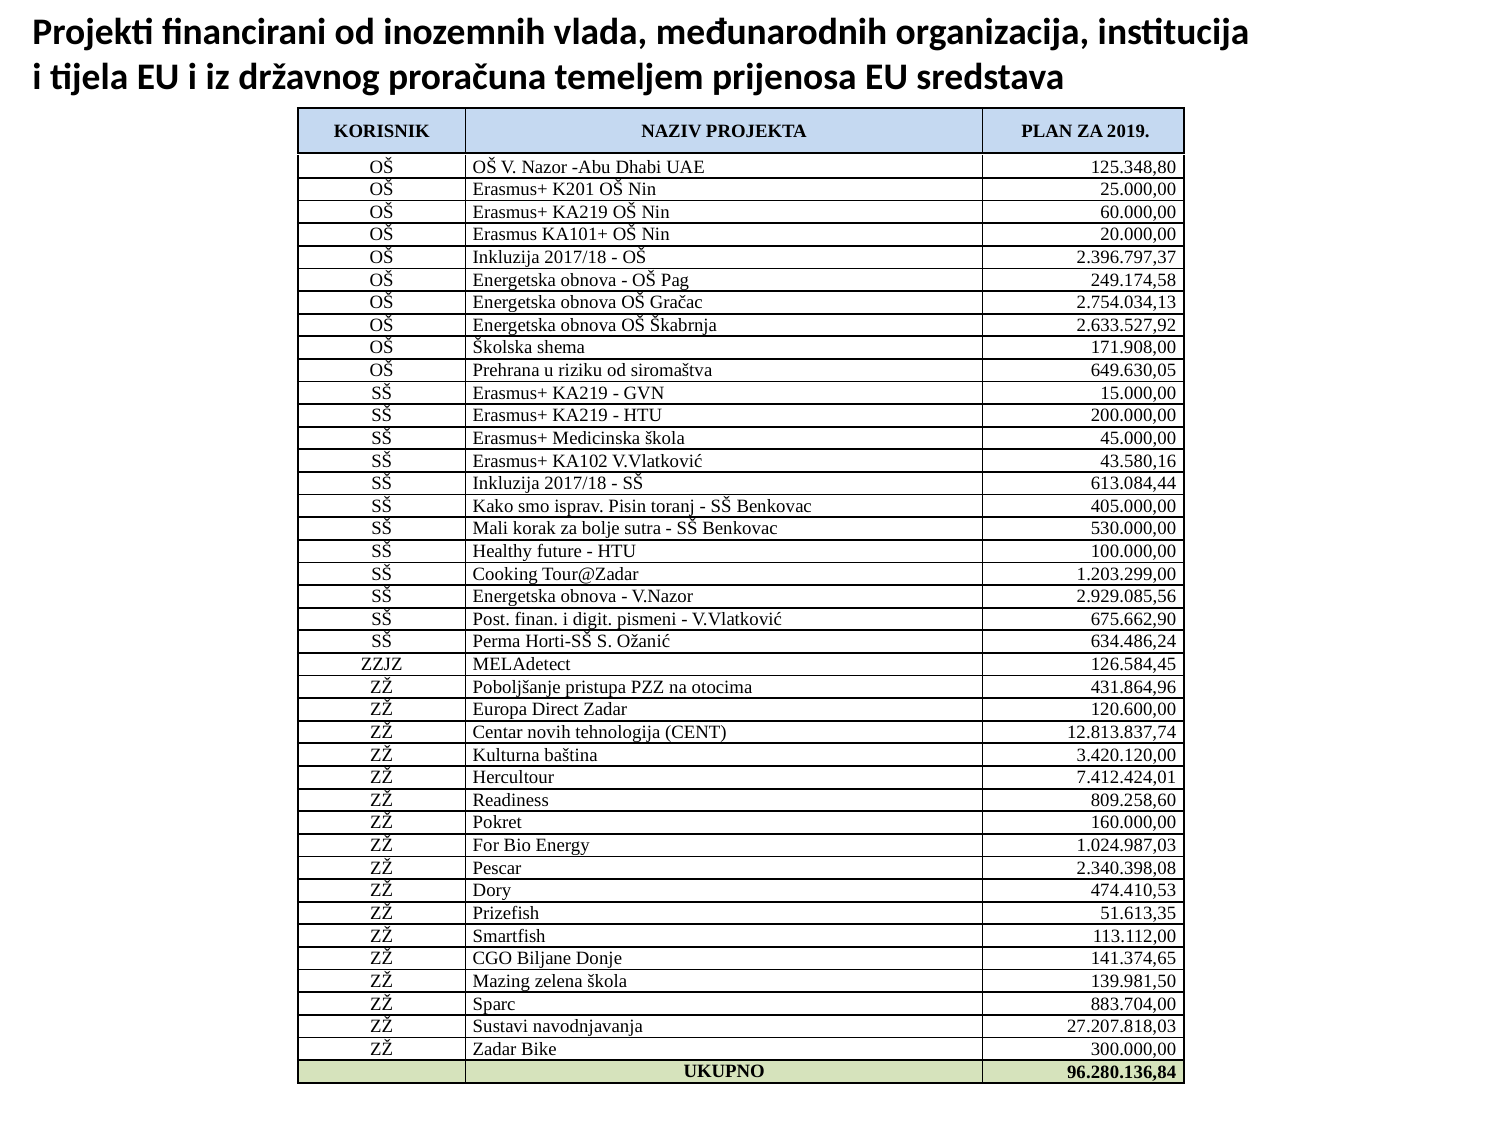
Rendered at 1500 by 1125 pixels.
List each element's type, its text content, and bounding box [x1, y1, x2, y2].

table_cell OŠ [299, 179, 465, 200]
table_cell ZŽ [299, 1016, 465, 1037]
table_cell 530.000,00 [983, 518, 1183, 539]
table_cell OŠ [299, 269, 465, 290]
table_cell Kako smo isprav. Pisin toranj - SŠ Benkovac [466, 495, 982, 516]
table_cell ZŽ [299, 699, 465, 720]
table_cell Post. finan. i digit. pismeni - V.Vlatković [466, 609, 982, 629]
table_cell Energetska obnova OŠ Škabrnja [466, 315, 982, 335]
table_cell ZŽ [299, 835, 465, 856]
table_cell SŠ [299, 586, 465, 607]
table_cell OŠ [299, 360, 465, 381]
table_cell 120.600,00 [983, 699, 1183, 720]
table_cell 405.000,00 [983, 495, 1183, 516]
table_cell ZZJZ [299, 654, 465, 675]
table_cell ZŽ [299, 948, 465, 969]
table_cell Školska shema [466, 337, 982, 358]
table_cell SŠ [299, 609, 465, 629]
table_cell Cooking Tour@Zadar [466, 563, 982, 584]
table_cell 27.207.818,03 [983, 1016, 1183, 1037]
table_cell Prehrana u riziku od siromaštva [466, 360, 982, 381]
table_cell Prizefish [466, 903, 982, 923]
table_cell SŠ [299, 518, 465, 539]
table_cell 160.000,00 [983, 812, 1183, 833]
table_cell 2.340.398,08 [983, 857, 1183, 878]
table_cell Pescar [466, 857, 982, 878]
table_cell 113.112,00 [983, 925, 1183, 946]
table_header NAZIV PROJEKTA [466, 109, 982, 152]
table_cell Energetska obnova - OŠ Pag [466, 269, 982, 290]
table_cell Dory [466, 880, 982, 901]
table_cell OŠ [299, 224, 465, 245]
table_cell 60.000,00 [983, 201, 1183, 222]
table_cell [299, 1061, 465, 1082]
table_cell ZŽ [299, 767, 465, 788]
table_cell 649.630,05 [983, 360, 1183, 381]
table_cell 431.864,96 [983, 676, 1183, 697]
table_cell 634.486,24 [983, 631, 1183, 652]
table_cell Poboljšanje pristupa PZZ na otocima [466, 676, 982, 697]
table_cell Mali korak za bolje sutra - SŠ Benkovac [466, 518, 982, 539]
table_cell SŠ [299, 541, 465, 562]
table_cell Hercultour [466, 767, 982, 788]
table_cell 20.000,00 [983, 224, 1183, 245]
table_cell Europa Direct Zadar [466, 699, 982, 720]
table_cell Erasmus KA101+ OŠ Nin [466, 224, 982, 245]
table_cell Erasmus+ KA102 V.Vlatković [466, 450, 982, 471]
table_cell ZŽ [299, 722, 465, 742]
table_cell 613.084,44 [983, 473, 1183, 494]
table_header OŠ [299, 155, 465, 177]
table_cell Mazing zelena škola [466, 970, 982, 991]
table_cell Kulturna baština [466, 744, 982, 765]
table_cell ZŽ [299, 857, 465, 878]
table_cell Pokret [466, 812, 982, 833]
table_cell 2.396.797,37 [983, 247, 1183, 268]
table_cell 171.908,00 [983, 337, 1183, 358]
table_cell 2.754.034,13 [983, 292, 1183, 313]
table_cell SŠ [299, 563, 465, 584]
table_cell ZŽ [299, 676, 465, 697]
table_cell ZŽ [299, 744, 465, 765]
table_cell ZŽ [299, 970, 465, 991]
table_cell SŠ [299, 473, 465, 494]
table_cell ZŽ [299, 925, 465, 946]
table_cell Erasmus+ KA219 - HTU [466, 405, 982, 426]
table_cell 12.813.837,74 [983, 722, 1183, 742]
table_header 125.348,80 [983, 155, 1183, 177]
table_cell 1.024.987,03 [983, 835, 1183, 856]
table_cell OŠ [299, 315, 465, 335]
table_cell Erasmus+ KA219 - GVN [466, 382, 982, 403]
table_cell 809.258,60 [983, 790, 1183, 810]
table_cell Centar novih tehnologija (CENT) [466, 722, 982, 742]
table_cell Erasmus+ Medicinska škola [466, 428, 982, 448]
table_header KORISNIK [299, 109, 465, 152]
table_cell 45.000,00 [983, 428, 1183, 448]
table_cell 1.203.299,00 [983, 563, 1183, 584]
table_cell 2.929.085,56 [983, 586, 1183, 607]
table_cell 126.584,45 [983, 654, 1183, 675]
table_cell 96.280.136,84 [983, 1061, 1183, 1082]
table_cell For Bio Energy [466, 835, 982, 856]
table_cell UKUPNO [466, 1061, 982, 1082]
table_cell 15.000,00 [983, 382, 1183, 403]
table_cell 51.613,35 [983, 903, 1183, 923]
table_cell 474.410,53 [983, 880, 1183, 901]
table_cell Sustavi navodnjavanja [466, 1016, 982, 1037]
table_cell 675.662,90 [983, 609, 1183, 629]
table_cell OŠ [299, 247, 465, 268]
table_cell 139.981,50 [983, 970, 1183, 991]
table_cell OŠ [299, 292, 465, 313]
table_cell 25.000,00 [983, 179, 1183, 200]
table_cell 43.580,16 [983, 450, 1183, 471]
table_cell MELAdetect [466, 654, 982, 675]
table_cell 2.633.527,92 [983, 315, 1183, 335]
table_cell 100.000,00 [983, 541, 1183, 562]
table_cell ZŽ [299, 1038, 465, 1059]
table_cell 249.174,58 [983, 269, 1183, 290]
table_cell Inkluzija 2017/18 - SŠ [466, 473, 982, 494]
table_cell SŠ [299, 495, 465, 516]
table_cell Smartfish [466, 925, 982, 946]
table_cell ZŽ [299, 903, 465, 923]
table_cell ZŽ [299, 880, 465, 901]
table_cell ZŽ [299, 790, 465, 810]
table_header OŠ V. Nazor -Abu Dhabi UAE [466, 155, 982, 177]
table_cell ZŽ [299, 812, 465, 833]
table_cell SŠ [299, 428, 465, 448]
table_cell Readiness [466, 790, 982, 810]
table_cell Energetska obnova OŠ Gračac [466, 292, 982, 313]
table_cell Zadar Bike [466, 1038, 982, 1059]
table_cell 3.420.120,00 [983, 744, 1183, 765]
table_cell 7.412.424,01 [983, 767, 1183, 788]
table_cell CGO Biljane Donje [466, 948, 982, 969]
table_cell SŠ [299, 405, 465, 426]
table_cell ZŽ [299, 993, 465, 1014]
table_cell Energetska obnova - V.Nazor [466, 586, 982, 607]
table_cell 883.704,00 [983, 993, 1183, 1014]
table_cell Sparc [466, 993, 982, 1014]
table_cell OŠ [299, 201, 465, 222]
table_header PLAN ZA 2019. [983, 109, 1183, 152]
table_cell Perma Horti-SŠ S. Ožanić [466, 631, 982, 652]
text_box Projekti financirani od inozemnih vlada, međunarodnih organizacija, institucija i tijela EU i iz državnog proračuna temeljem prijenosa EU sredstava [17, 0, 1459, 105]
table_cell 141.374,65 [983, 948, 1183, 969]
table_cell Erasmus+ K201 OŠ Nin [466, 179, 982, 200]
table_cell SŠ [299, 450, 465, 471]
table_cell OŠ [299, 337, 465, 358]
table_cell Healthy future - HTU [466, 541, 982, 562]
table_cell Erasmus+ KA219 OŠ Nin [466, 201, 982, 222]
table_cell 200.000,00 [983, 405, 1183, 426]
table_cell Inkluzija 2017/18 - OŠ [466, 247, 982, 268]
table_cell SŠ [299, 382, 465, 403]
table_cell SŠ [299, 631, 465, 652]
table_cell 300.000,00 [983, 1038, 1183, 1059]
